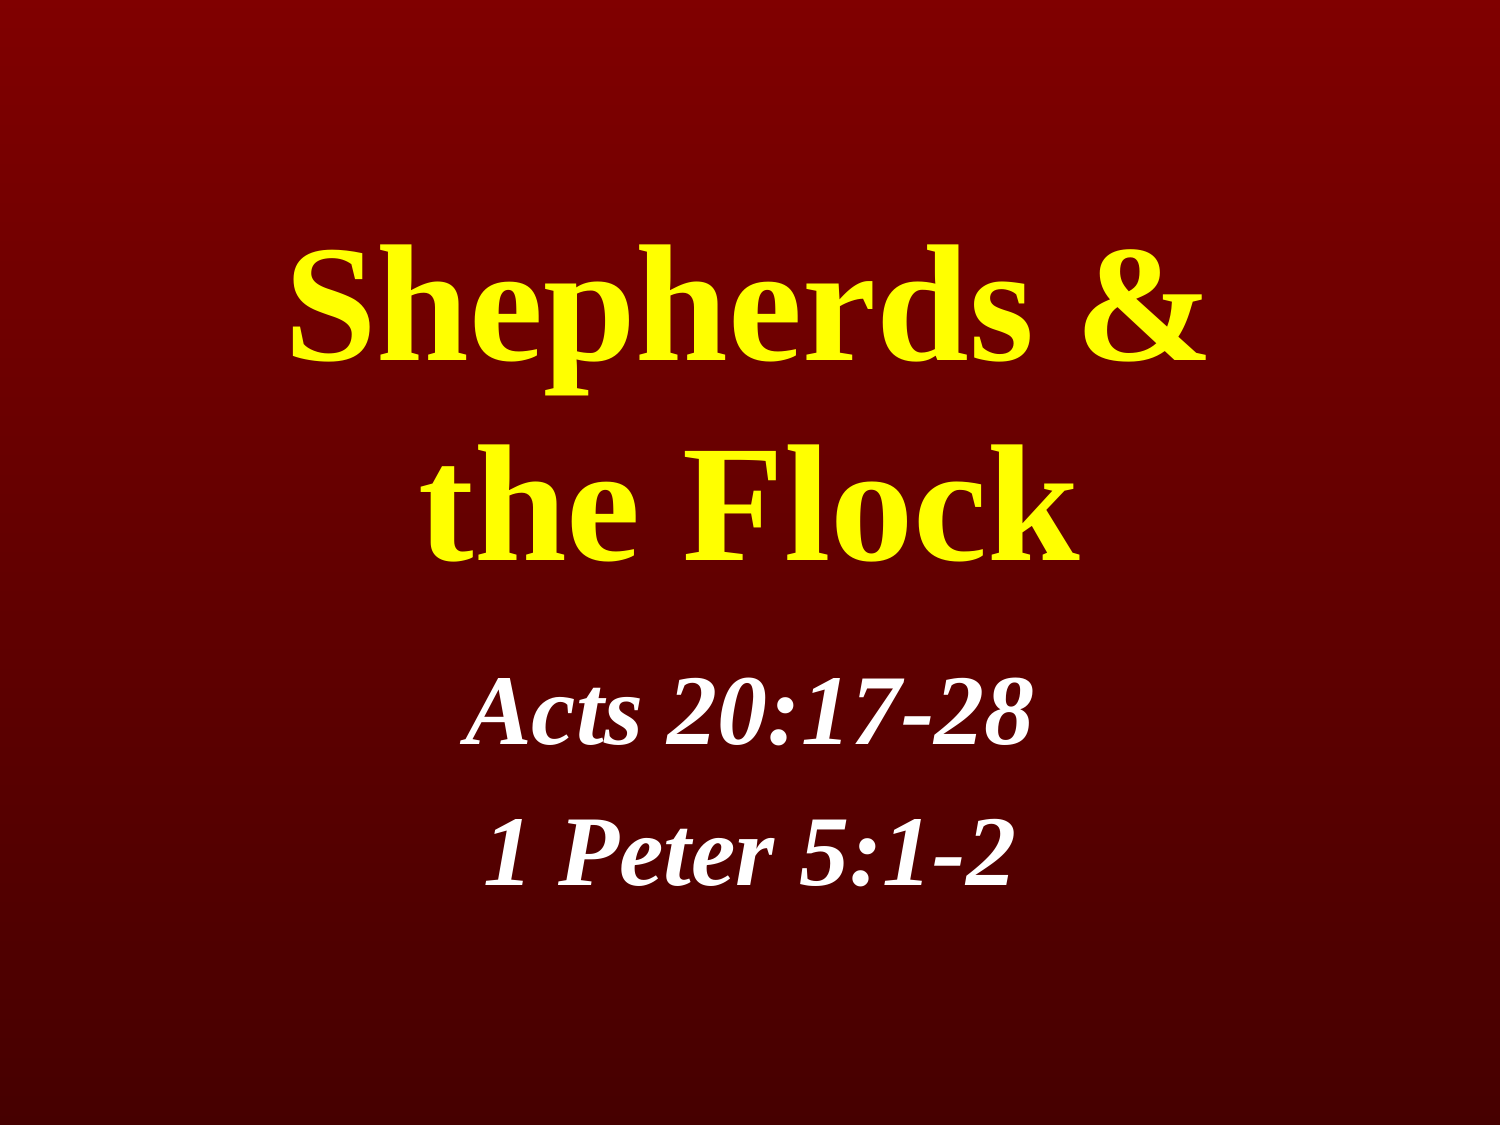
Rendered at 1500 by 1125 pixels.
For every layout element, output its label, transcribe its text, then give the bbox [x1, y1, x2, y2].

subtitle Acts 20:17-28 1 Peter 5:1-2 [225, 637, 1275, 925]
title Shepherds & the Flock [0, 149, 1500, 638]
